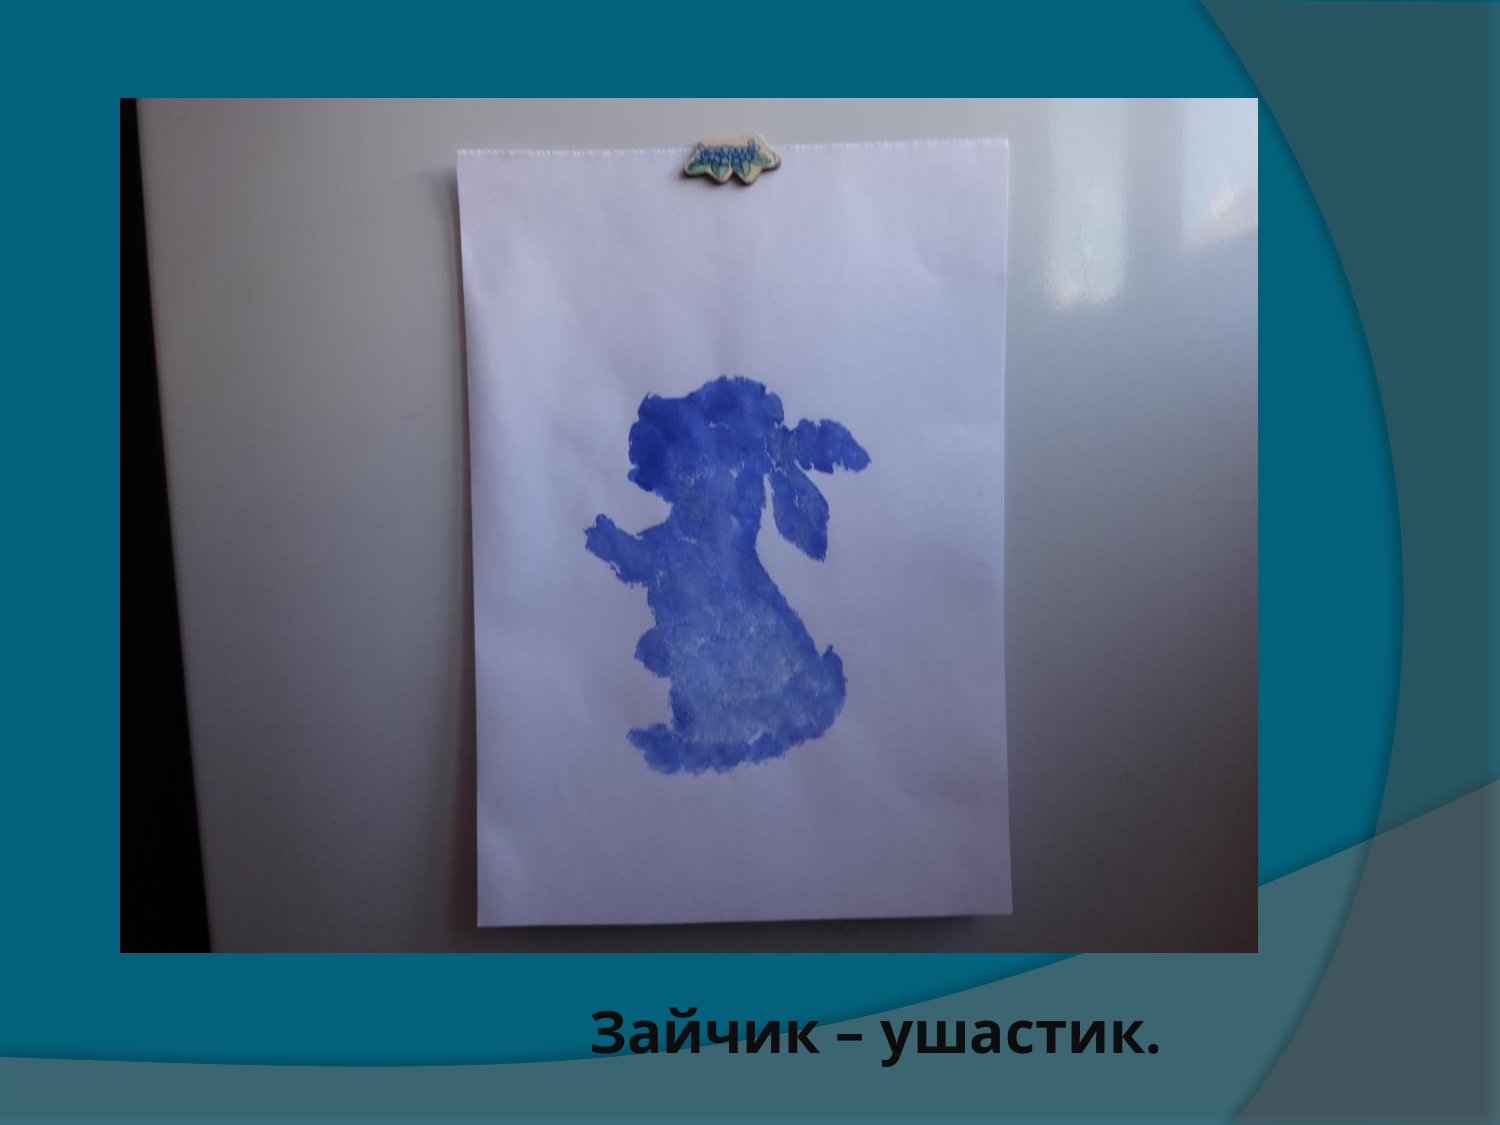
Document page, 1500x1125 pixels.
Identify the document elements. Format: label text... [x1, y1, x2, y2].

picture [121, 99, 1258, 953]
text_box Зайчик – ушастик. [574, 987, 1177, 1073]
